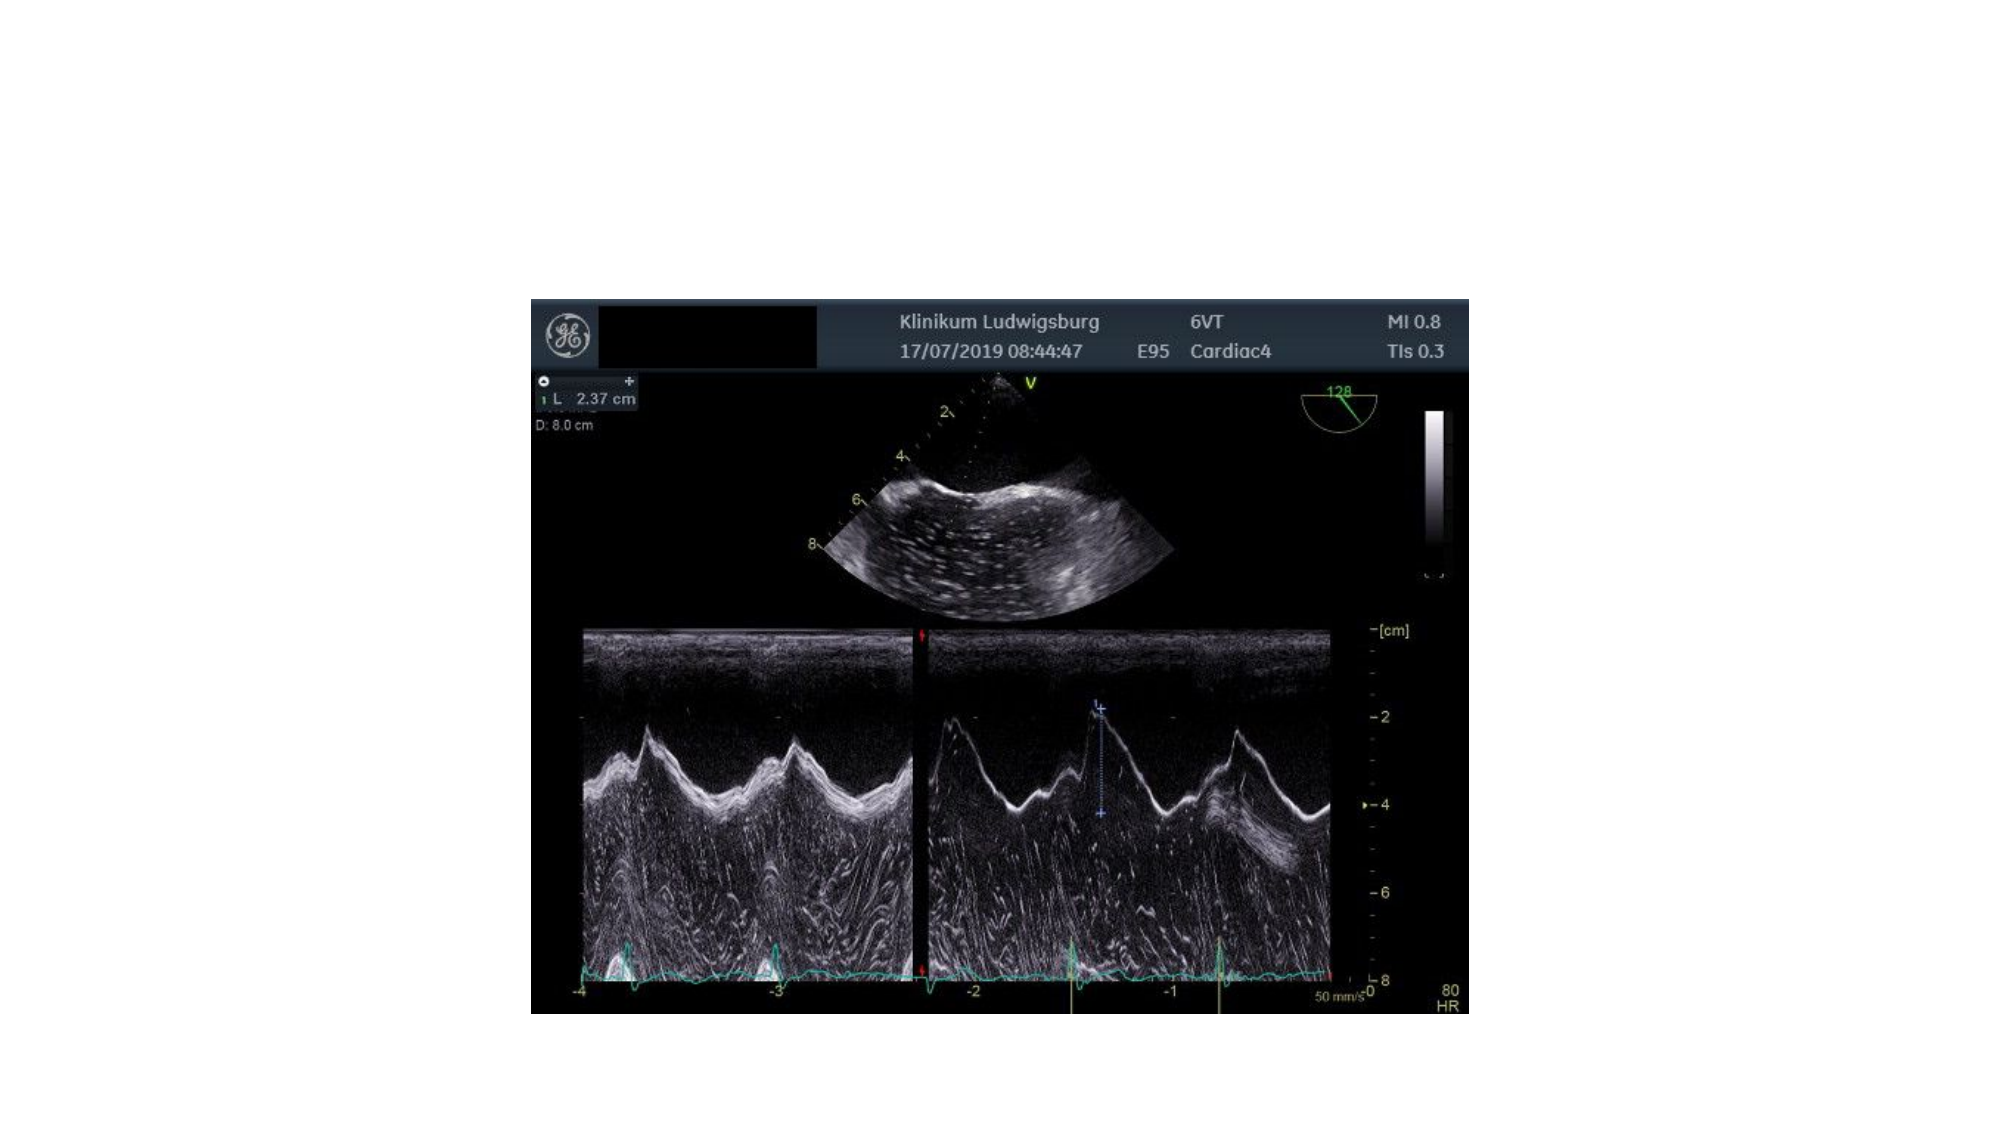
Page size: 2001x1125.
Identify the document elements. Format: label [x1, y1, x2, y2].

list [530, 299, 1469, 1014]
